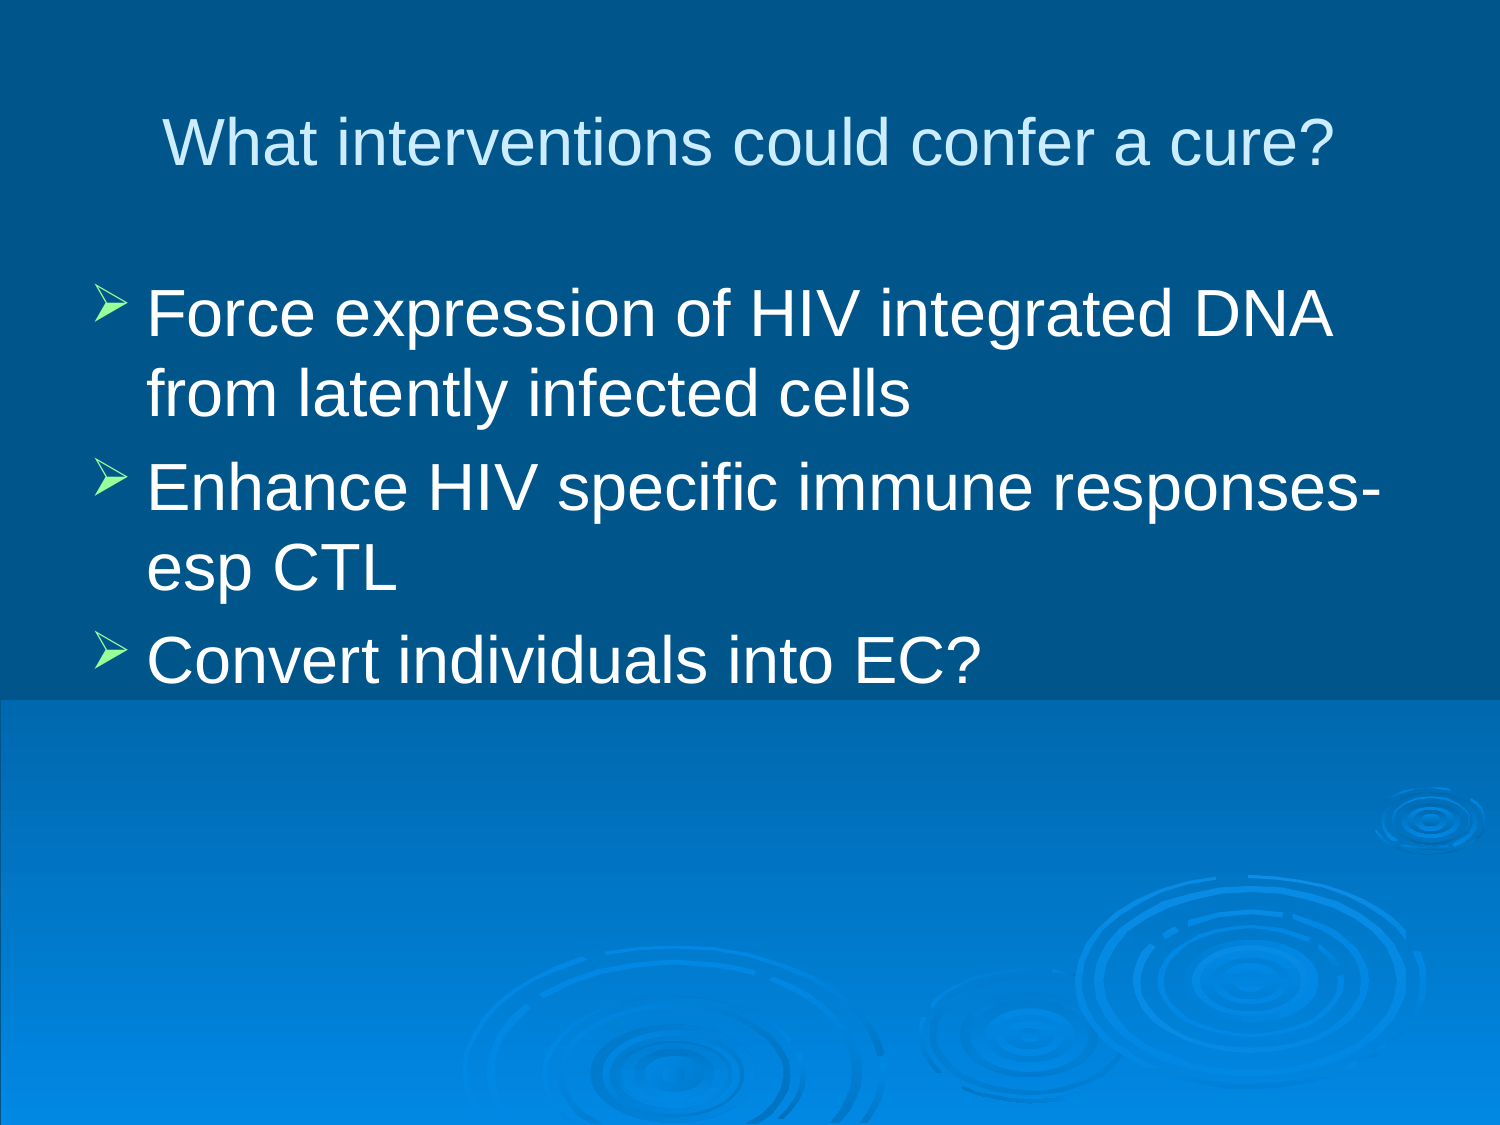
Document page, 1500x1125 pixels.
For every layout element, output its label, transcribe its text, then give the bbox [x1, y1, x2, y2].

list Force expression of HIV integrated DNA from latently infected cells Enhance HIV specific immune responses- esp CTL Convert individuals into EC? [74, 262, 1426, 1006]
title What interventions could confer a cure? [74, 45, 1426, 233]
